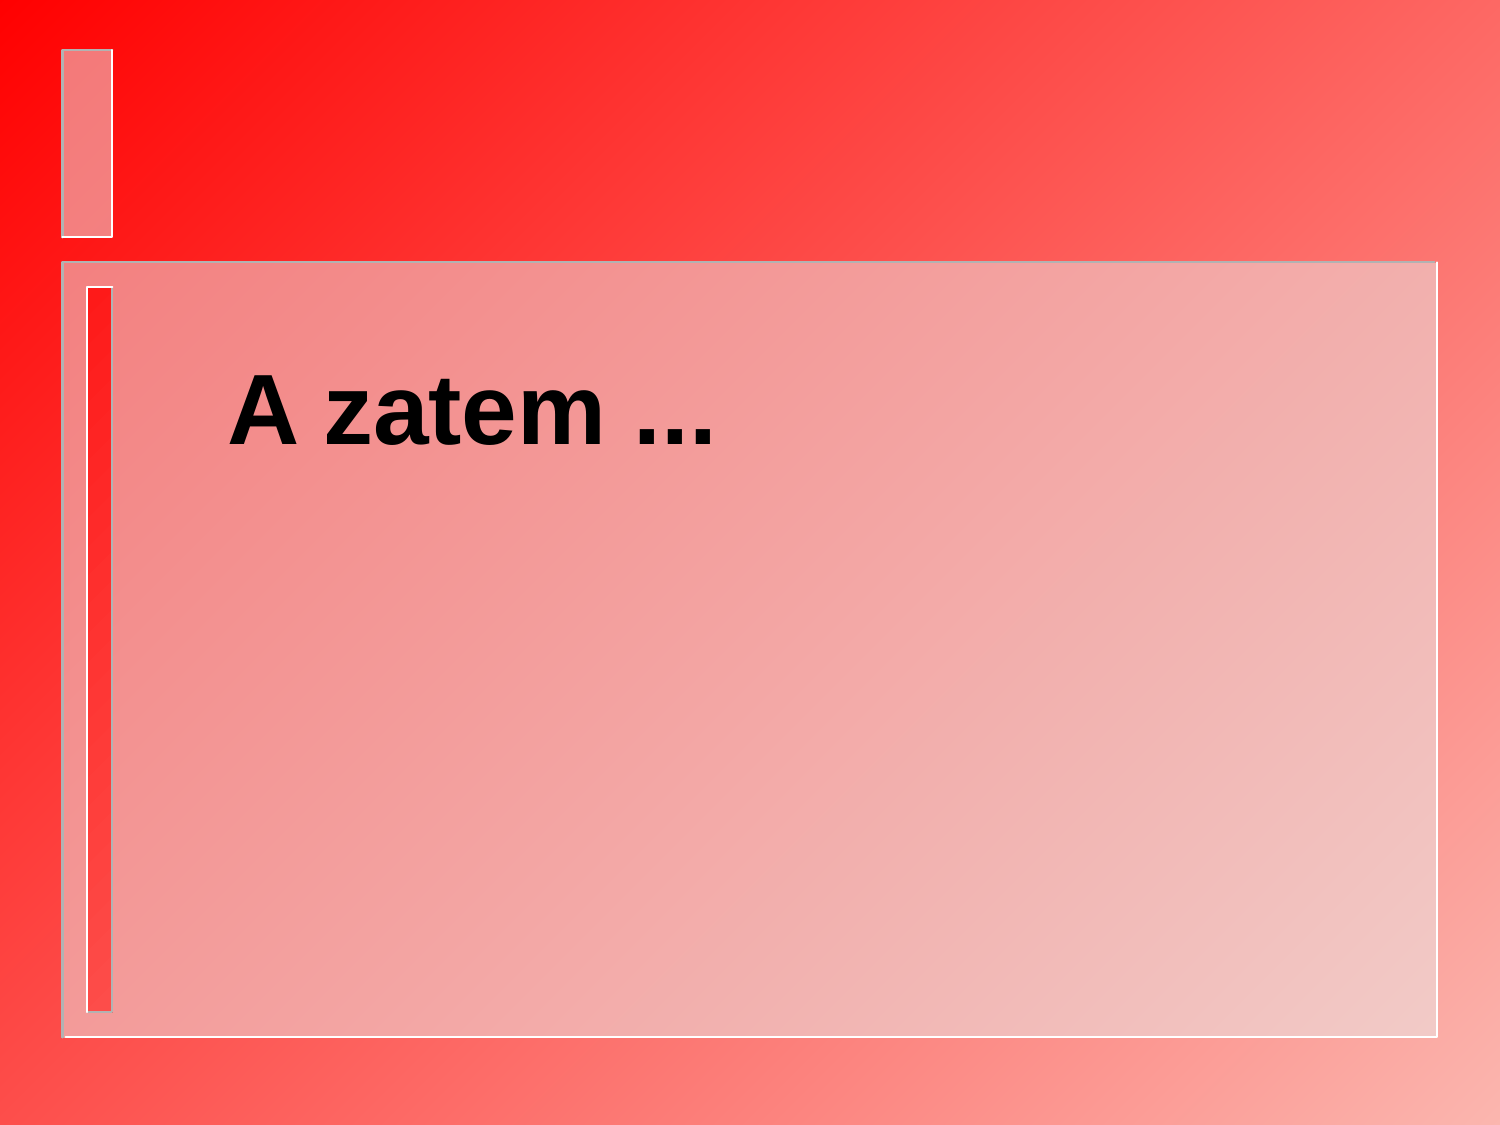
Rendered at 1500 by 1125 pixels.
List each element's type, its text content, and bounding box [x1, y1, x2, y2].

text_box A zatem ... [212, 337, 1038, 473]
